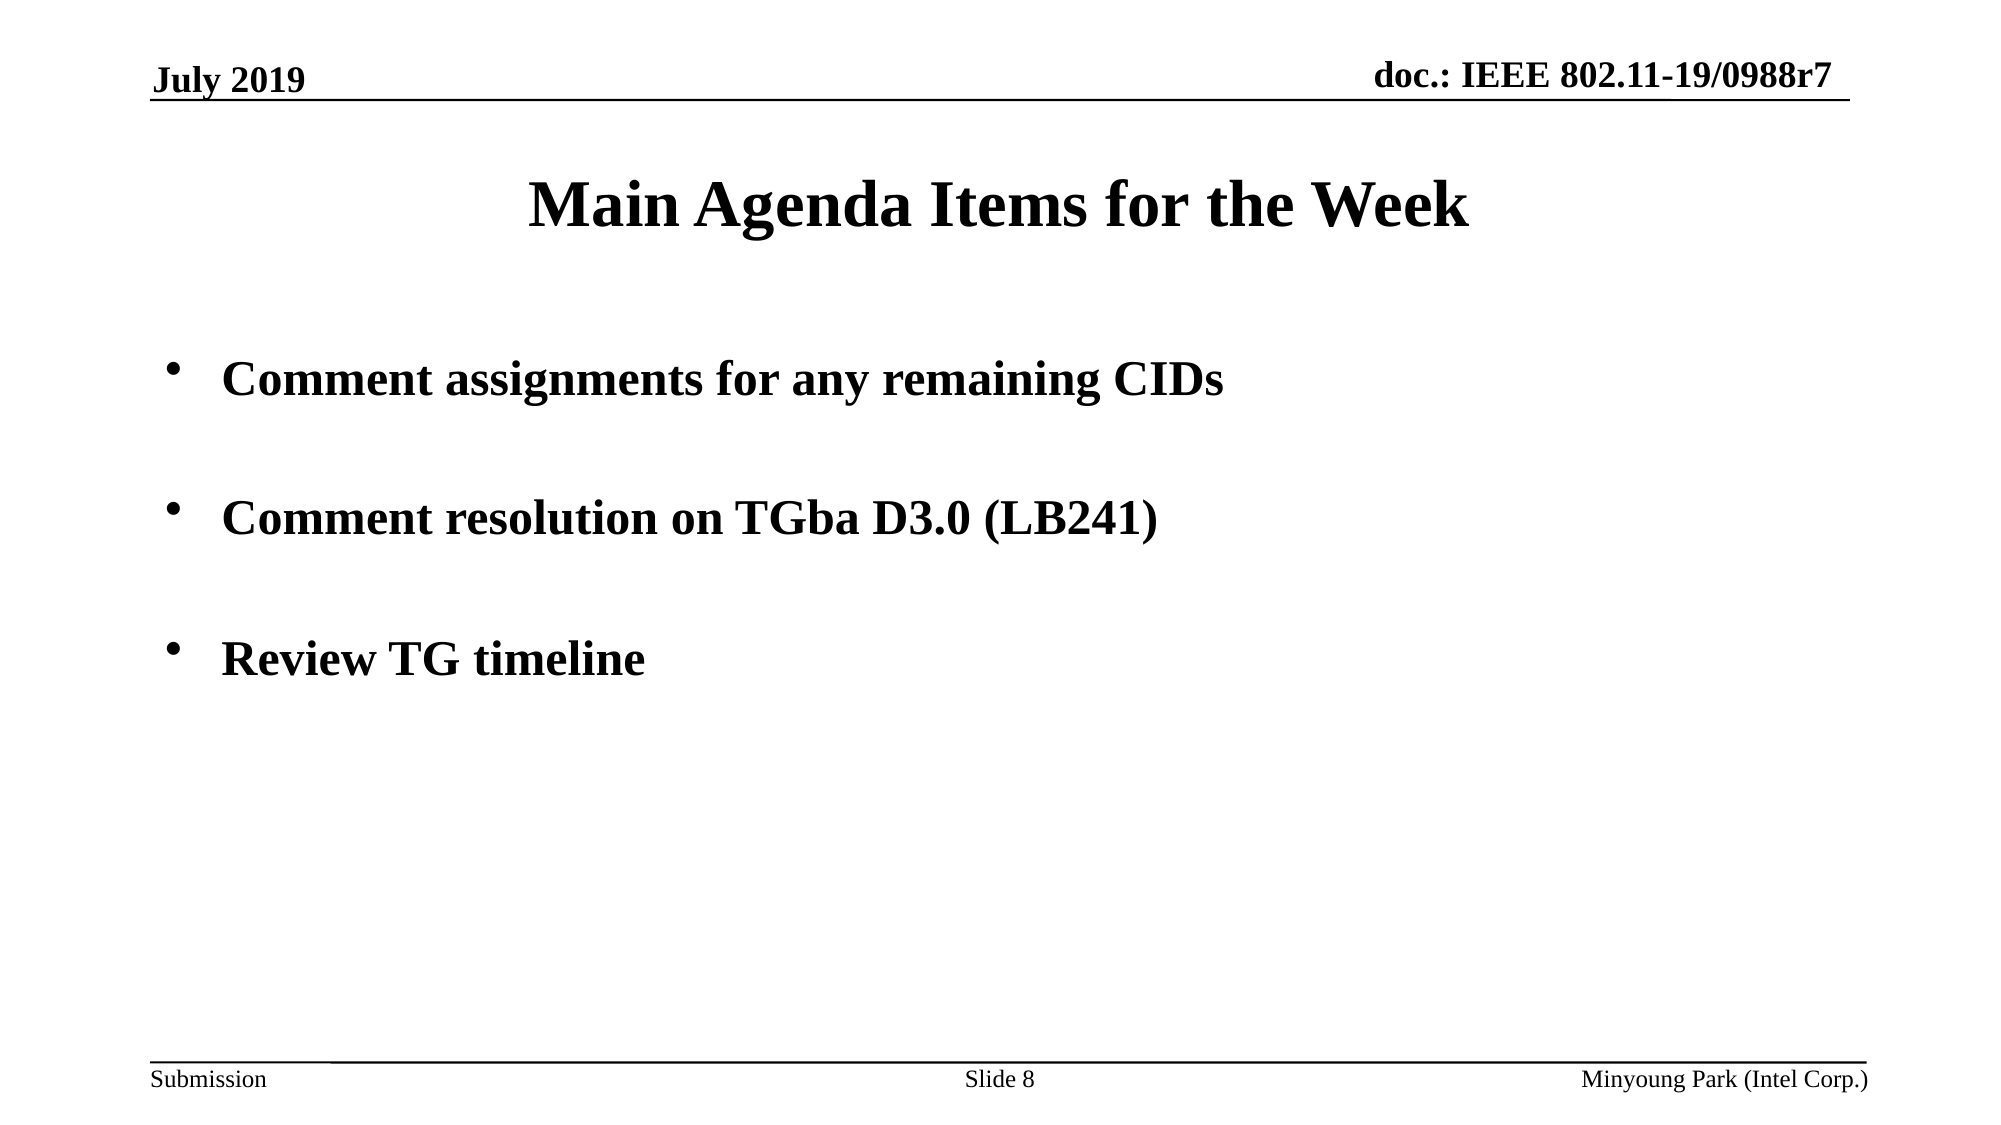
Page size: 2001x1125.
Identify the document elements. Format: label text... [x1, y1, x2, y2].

title Main Agenda Items for the Week [150, 112, 1850, 288]
slide_number Slide 8 [964, 1061, 1036, 1093]
list Comment assignments for any remaining CIDs Comment resolution on TGba D3.0 (LB241) Review TG timeline [150, 337, 1850, 1050]
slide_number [152, 54, 347, 101]
footer Minyoung Park (Intel Corp.) [1266, 1061, 1869, 1093]
